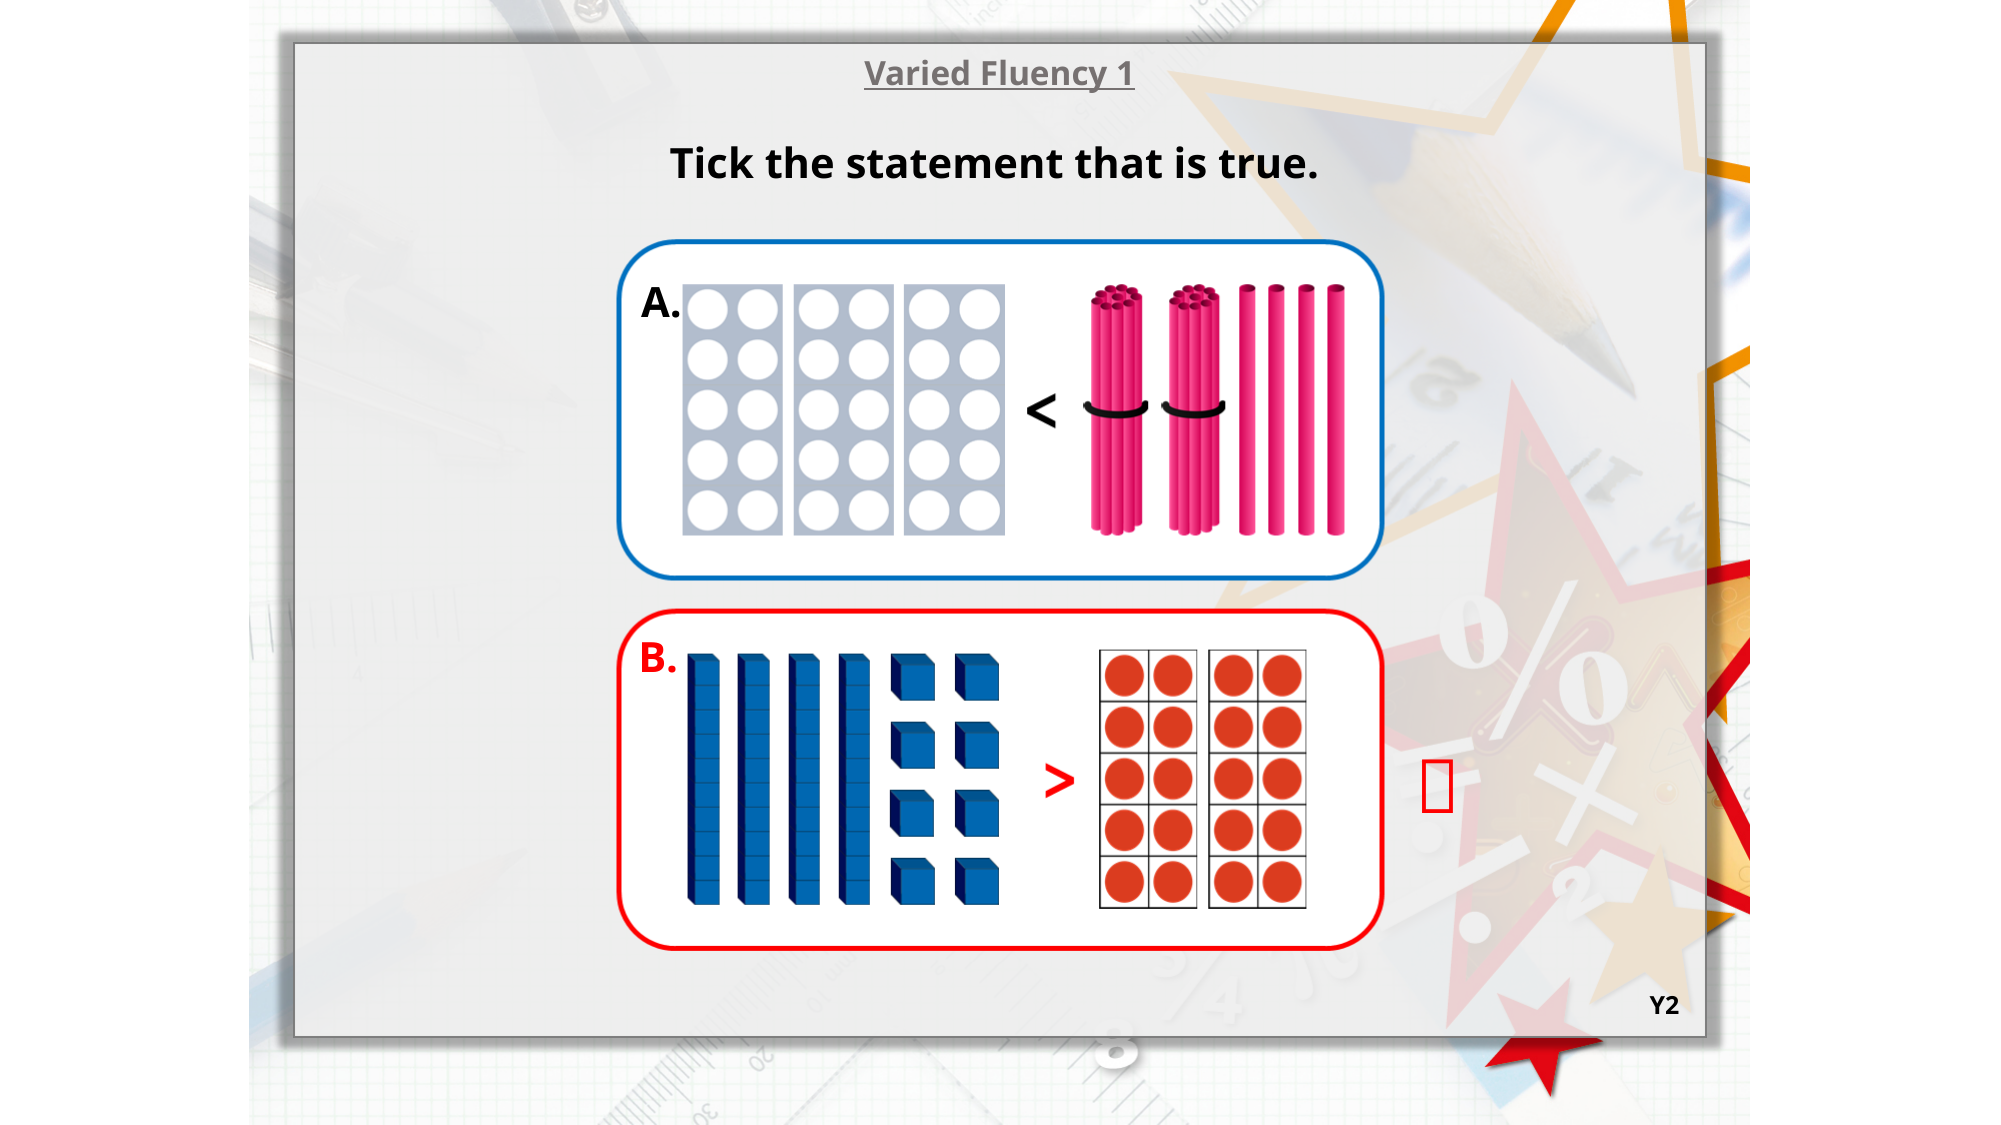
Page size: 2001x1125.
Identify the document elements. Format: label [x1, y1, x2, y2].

picture [249, 0, 1750, 1125]
